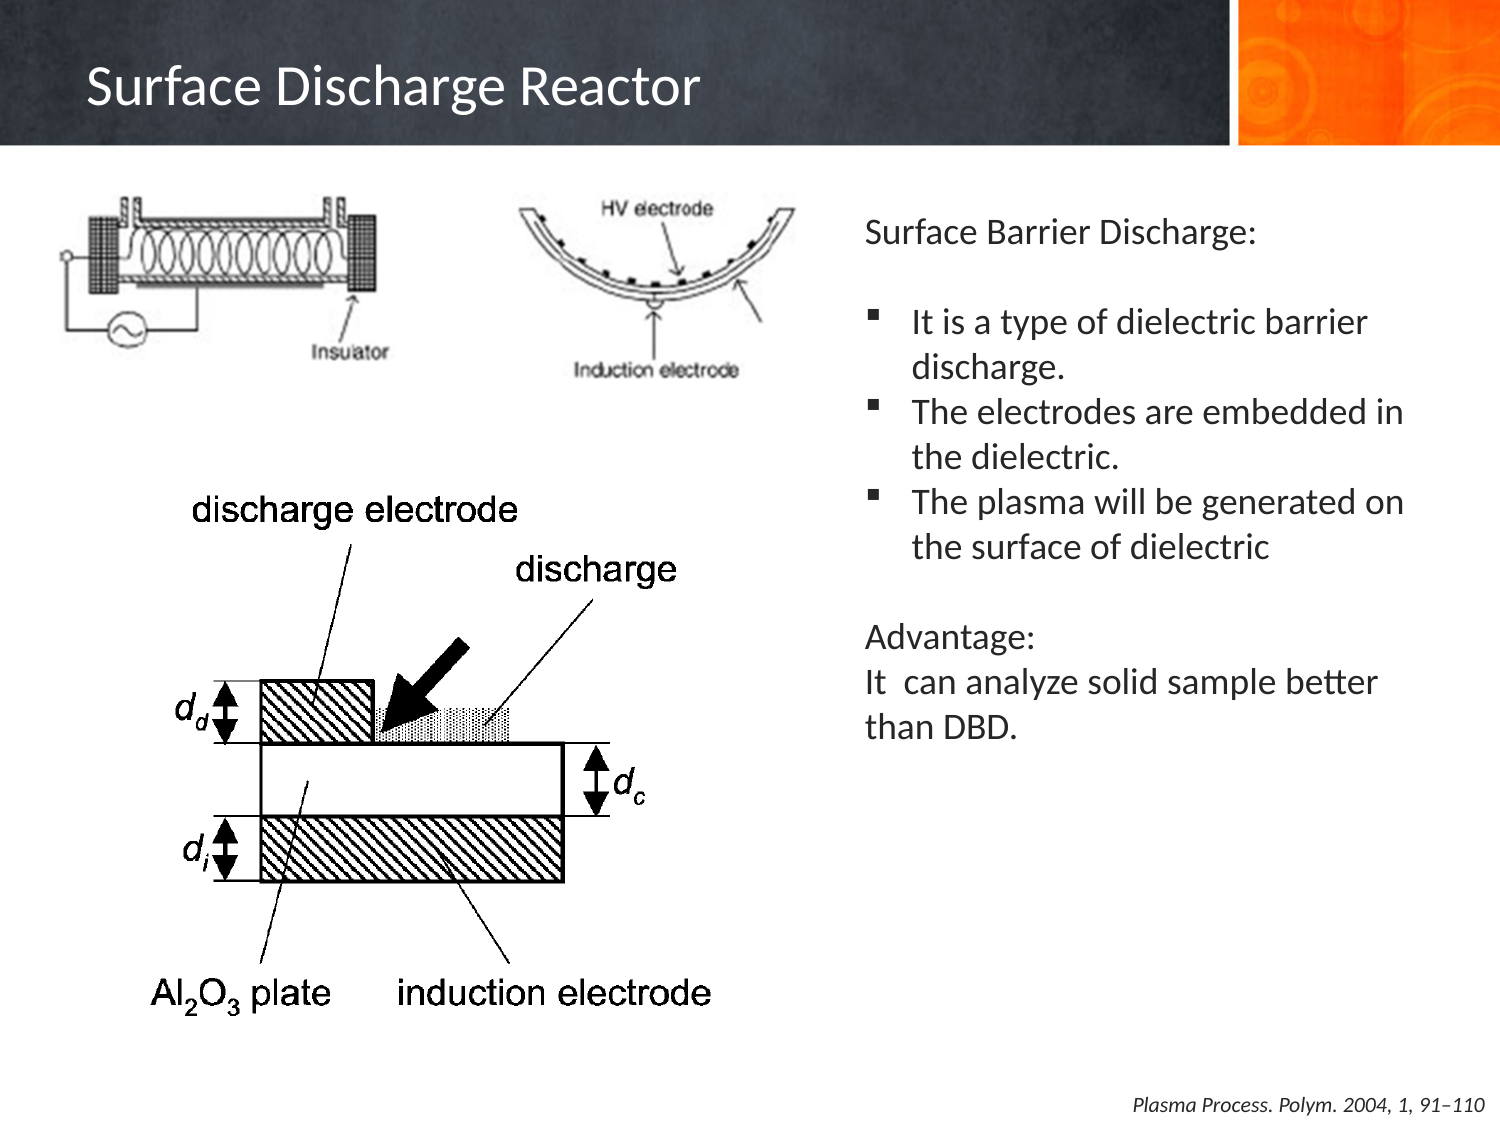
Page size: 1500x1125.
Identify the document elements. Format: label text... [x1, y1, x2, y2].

title Surface Discharge Reactor [71, 12, 1451, 126]
text_box Plasma Process. Polym. 2004, 1, 91–110 [165, 1083, 1500, 1125]
picture [0, 0, 1500, 1125]
text_box Surface Barrier Discharge: It is a type of dielectric barrier discharge. The electrodes are embedded in the dielectric. The plasma will be generated on the surface of dielectric Advantage: It can analyze solid sample better than DBD. [849, 199, 1425, 800]
text_box [50, 187, 1368, 1034]
